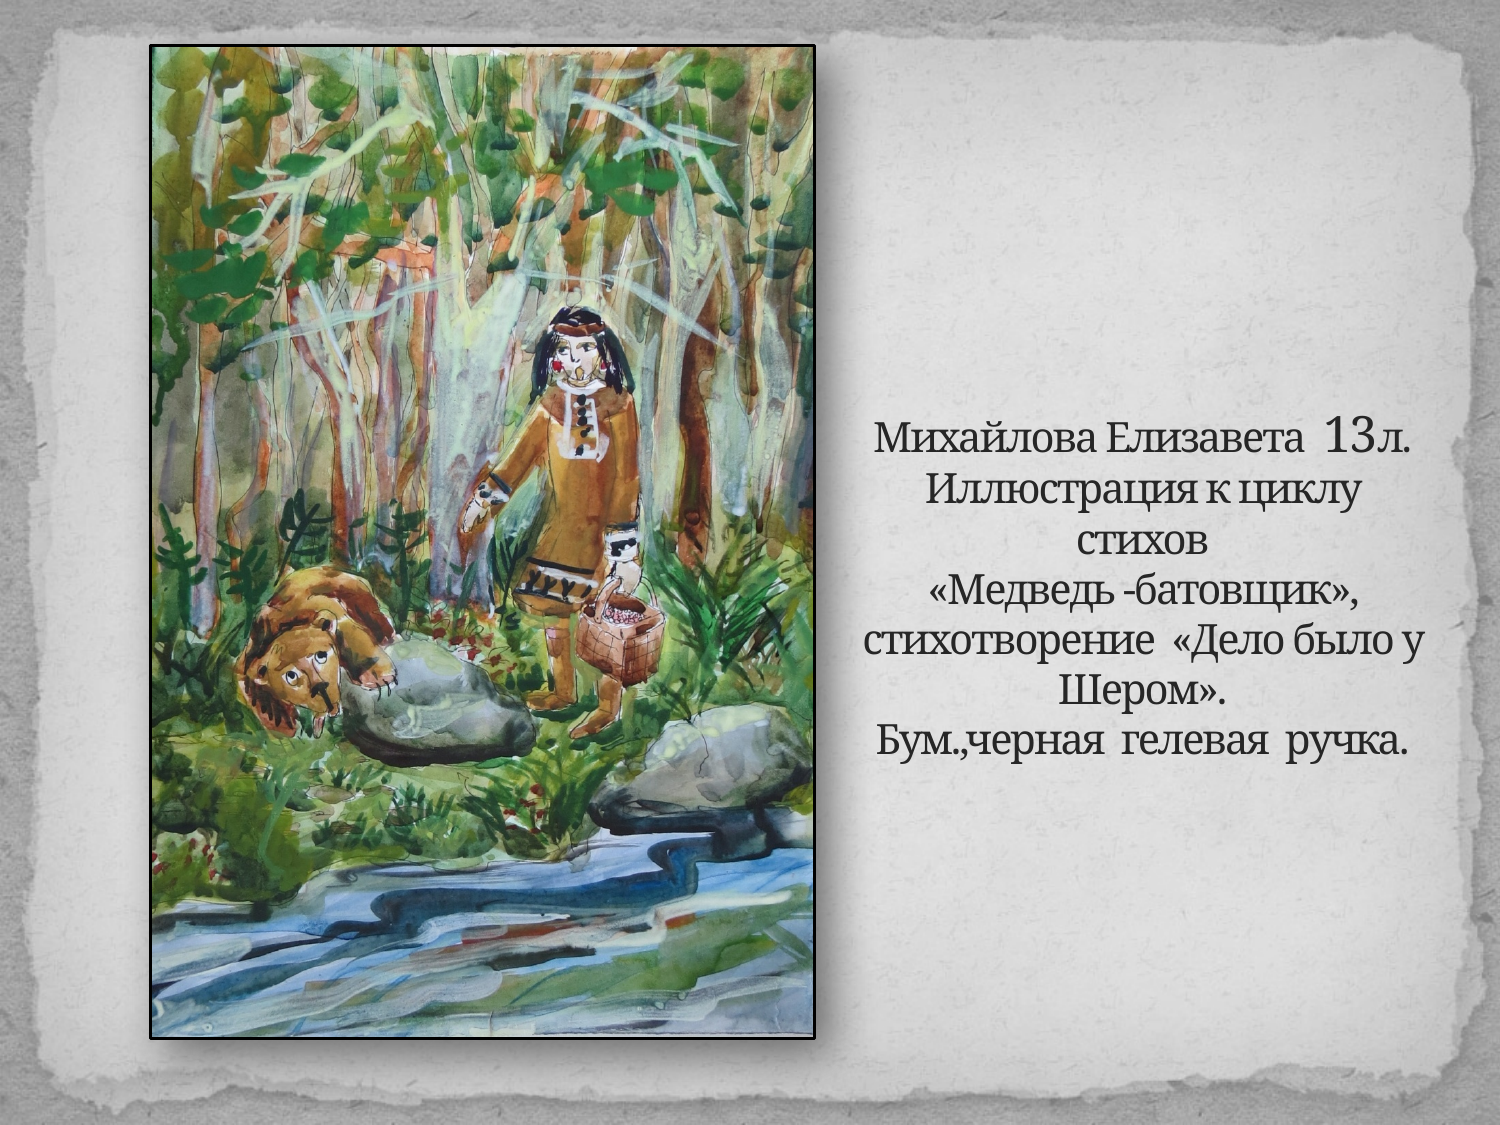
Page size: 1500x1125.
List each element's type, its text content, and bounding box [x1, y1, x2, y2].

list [154, 48, 812, 1035]
title Михайлова Елизавета 13л. Иллюстрация к циклу стихов «Медведь -батовщик», стихотворение «Дело было у Шером». Бум.,черная гелевая ручка. [843, 24, 1442, 821]
